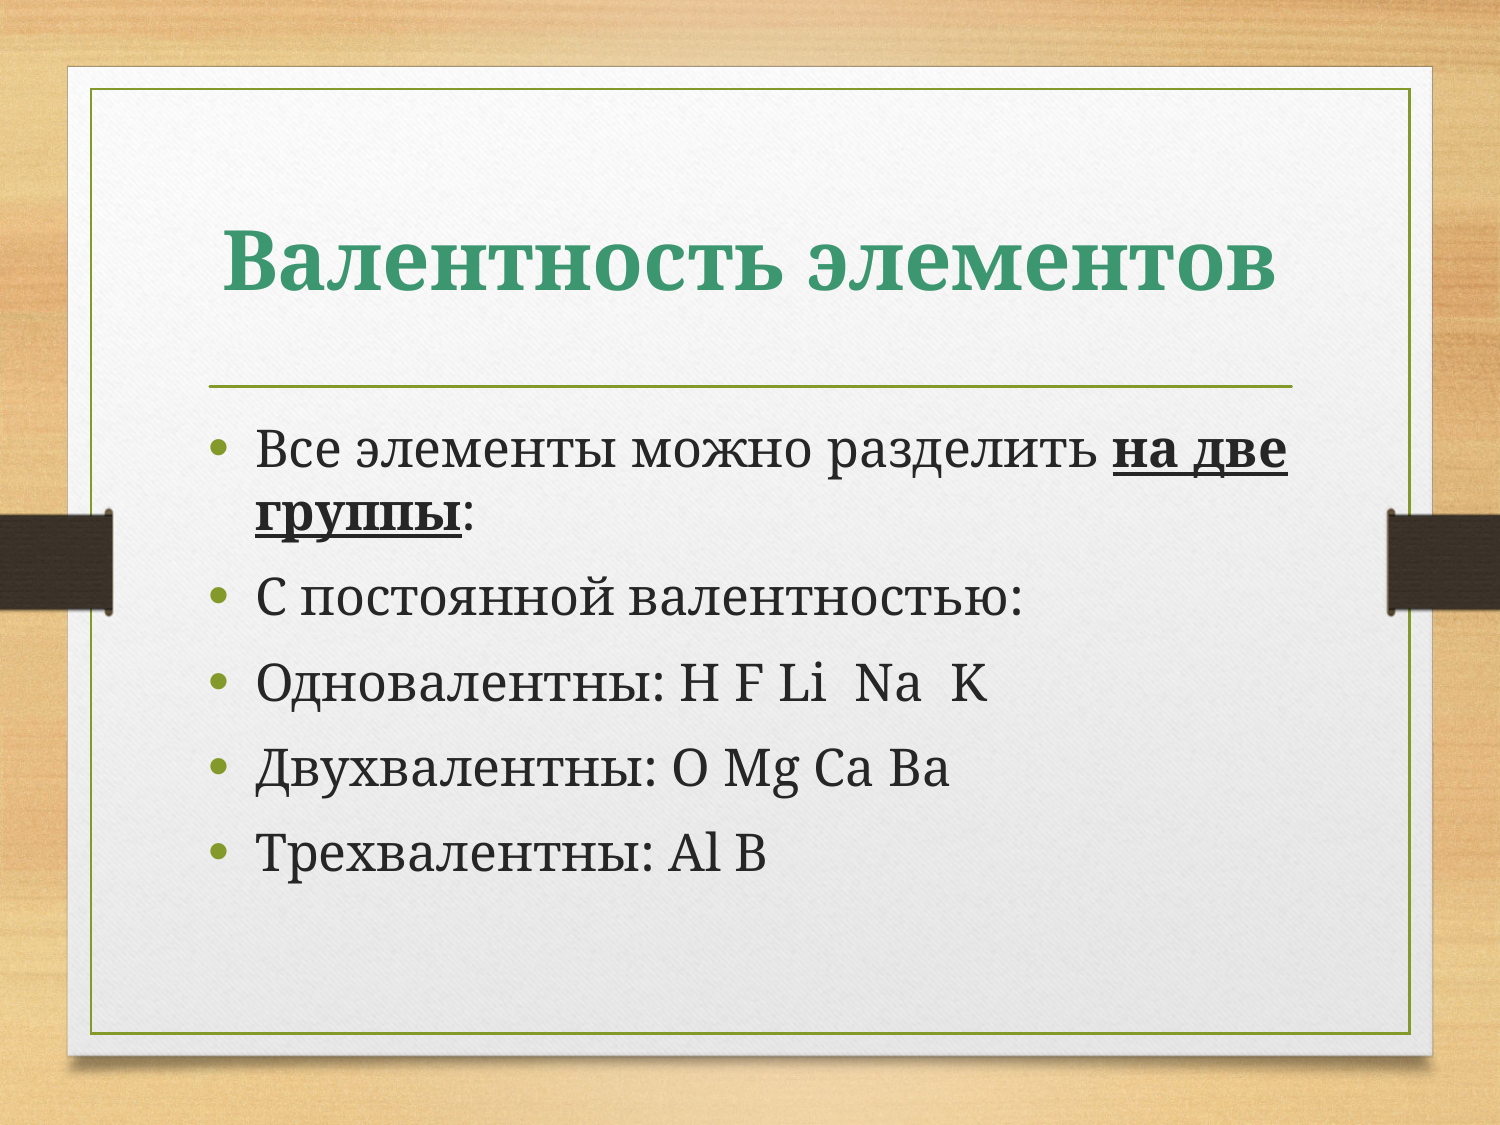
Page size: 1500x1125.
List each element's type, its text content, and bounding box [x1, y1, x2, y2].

list Все элементы можно разделить на две группы: C постоянной валентностью: Одновалентны: H F Li Na K Двухвалентны: O Mg Ca Ba Трехвалентны: Al B [193, 408, 1309, 974]
title Валентность элементов [193, 150, 1309, 365]
picture [0, 0, 1500, 1125]
